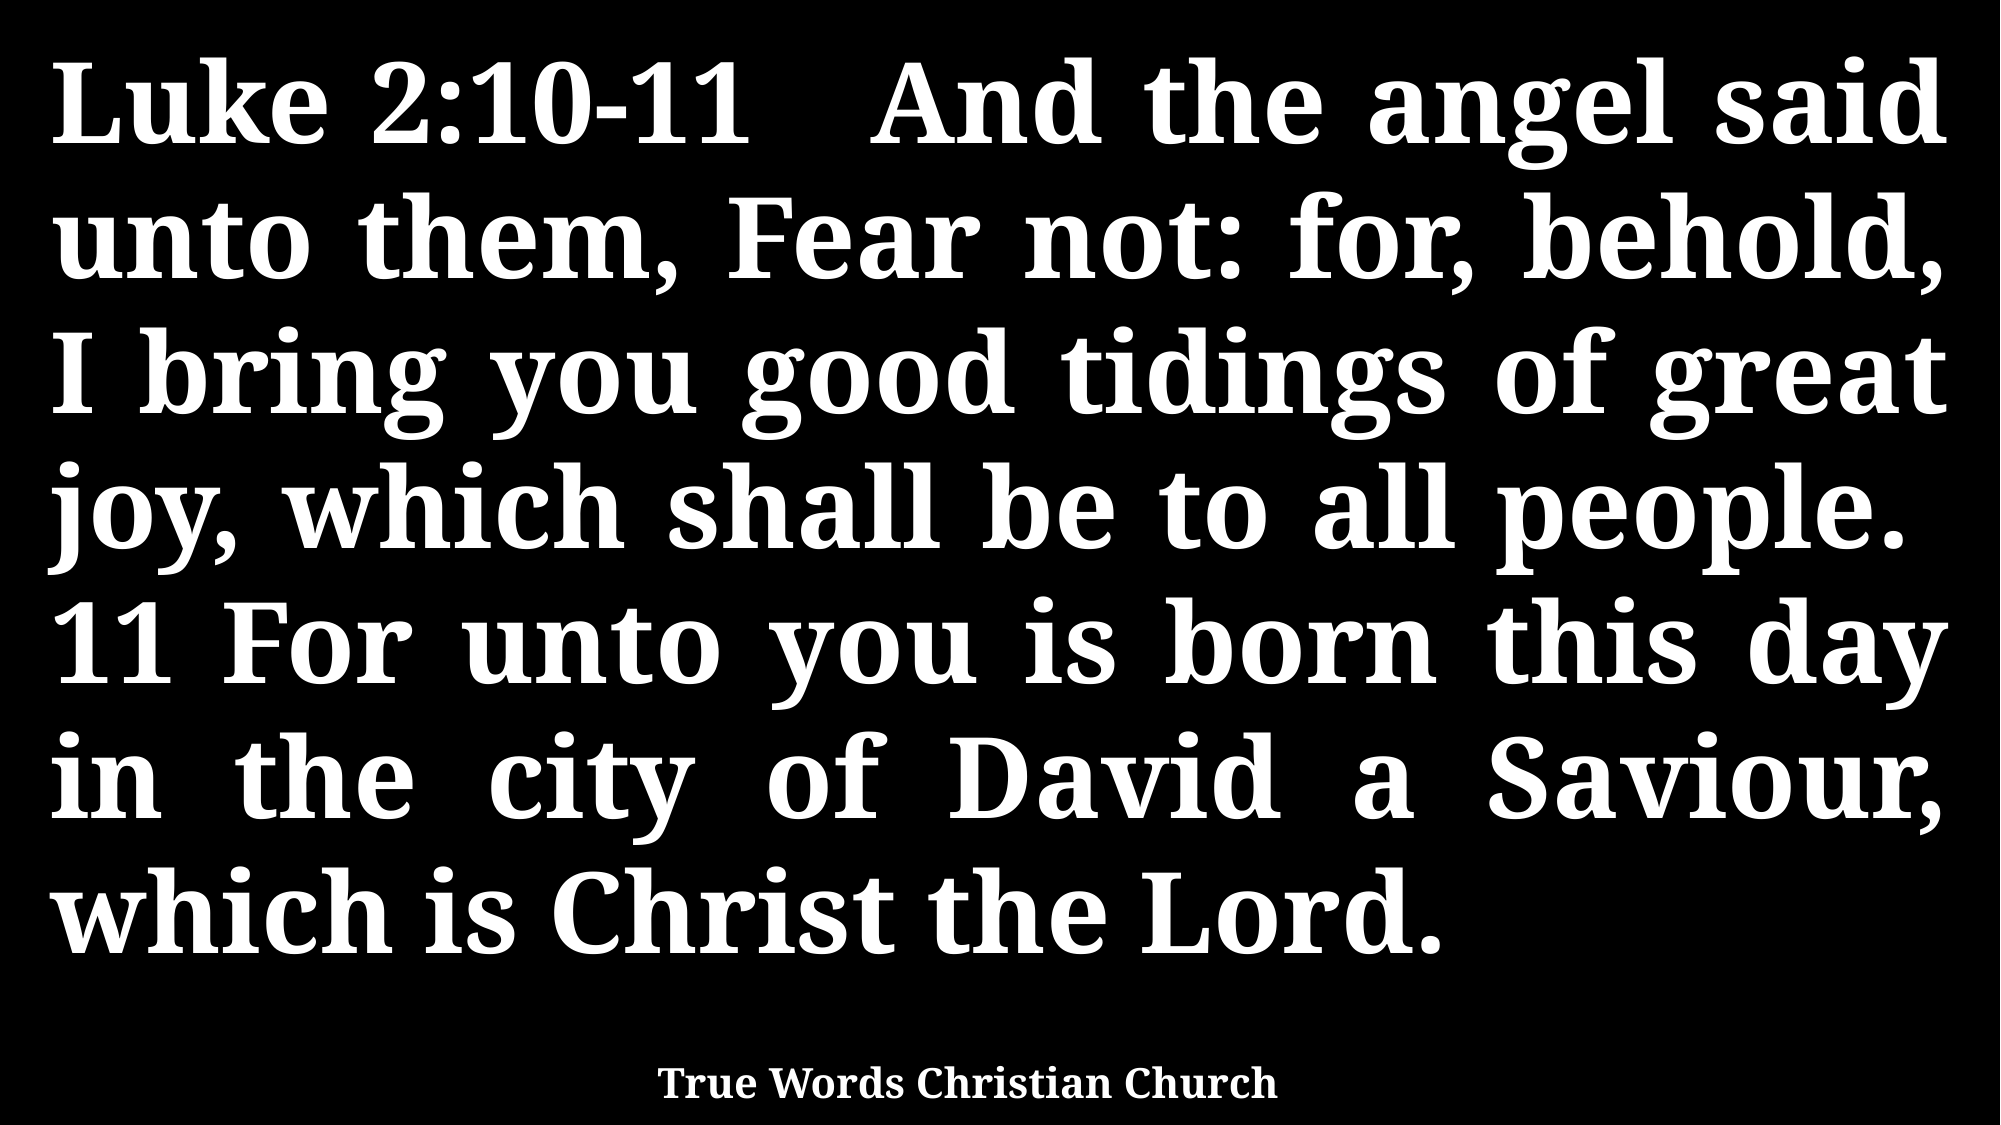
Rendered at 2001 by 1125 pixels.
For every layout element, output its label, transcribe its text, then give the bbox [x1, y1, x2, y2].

text_box Luke 2:10-11 And the angel said unto them, Fear not: for, behold, I bring you good tidings of great joy, which shall be to all people. 11 For unto you is born this day in the city of David a Saviour, which is Christ the Lord. [35, 24, 1965, 984]
text_box True Words Christian Church [642, 1049, 1294, 1114]
